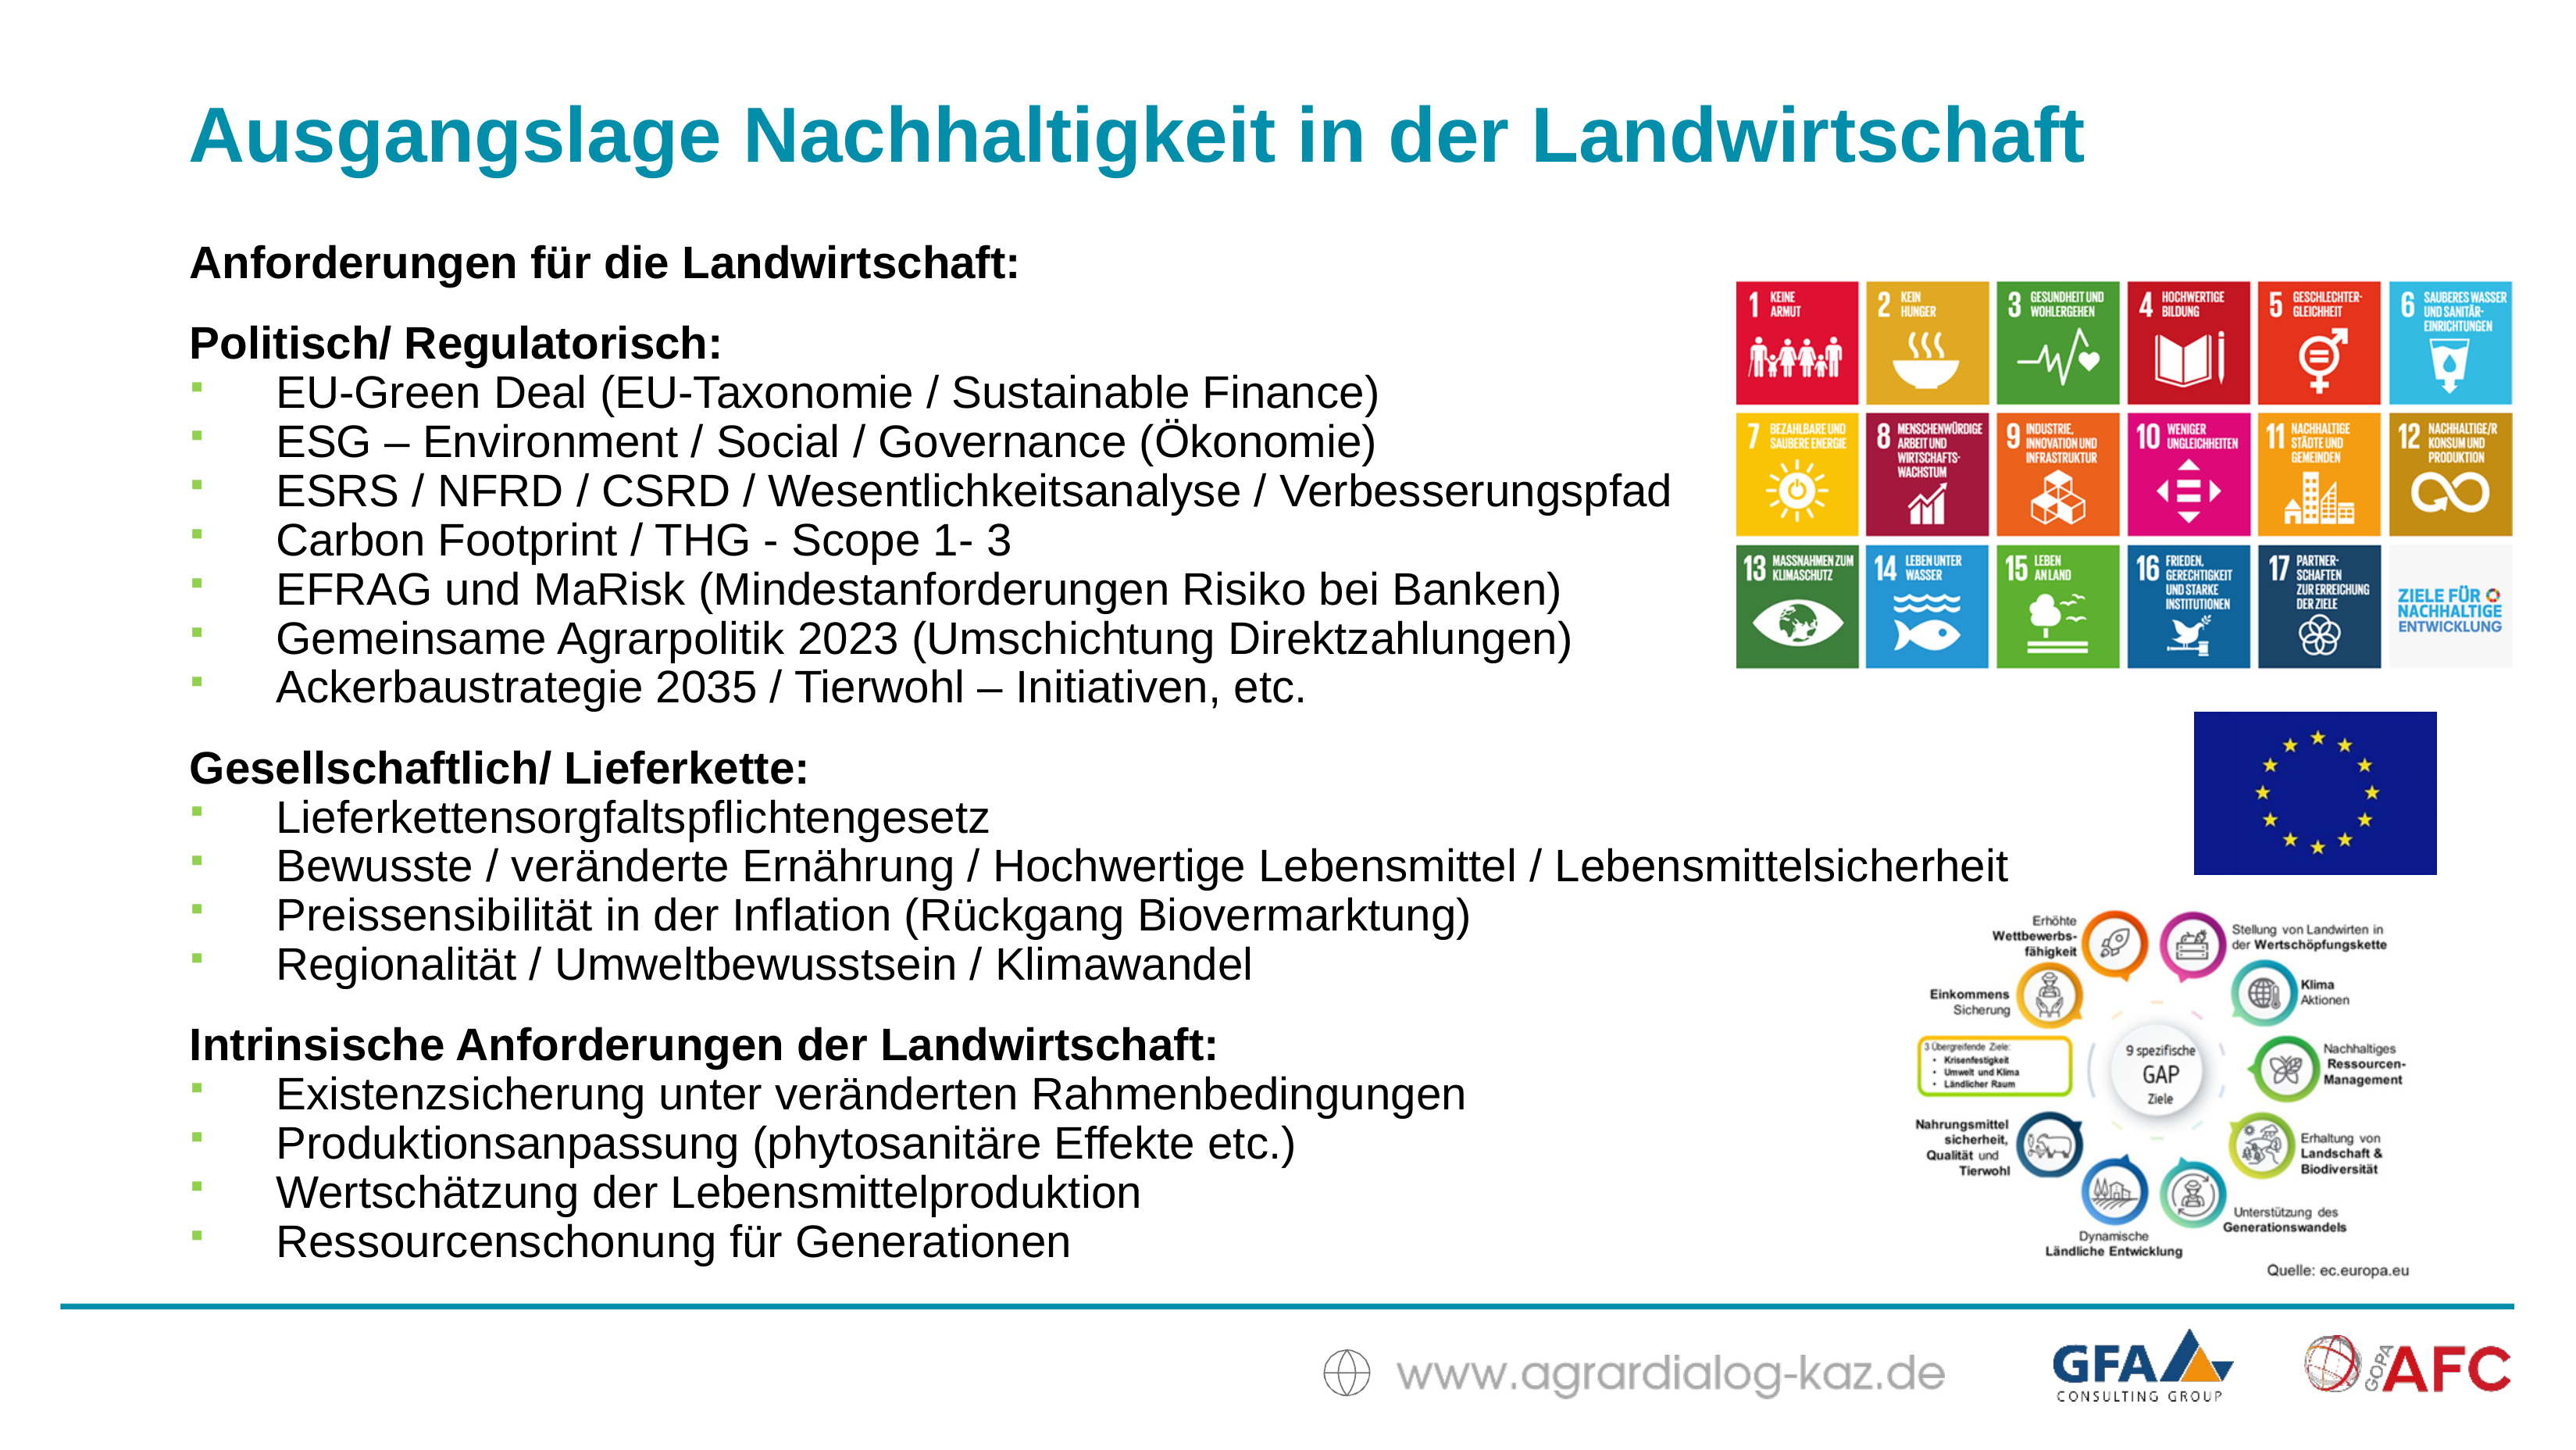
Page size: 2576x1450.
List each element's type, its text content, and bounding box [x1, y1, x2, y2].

list Anforderungen für die Landwirtschaft: Politisch/ Regulatorisch: EU-Green Deal (EU-Taxonomie / Sustainable Finance) ESG – Environment / Social / Governance (Ökonomie) ESRS / NFRD / CSRD / Wesentlichkeitsanalyse / Verbesserungspfad Carbon Footprint / THG - Scope 1- 3 EFRAG und MaRisk (Mindestanforderungen Risiko bei Banken) Gemeinsame Agrarpolitik 2023 (Umschichtung Direktzahlungen) Ackerbaustrategie 2035 / Tierwohl – Initiativen, etc. Gesellschaftlich/ Lieferkette: Lieferkettensorgfaltspflichtengesetz Bewusste / veränderte Ernährung / Hochwertige Lebensmittel / Lebensmittelsicherheit Preissensibilität in der Inflation (Rückgang Biovermarktung) Regionalität / Umweltbewusstsein / Klimawandel Intrinsische Anforderungen der Landwirtschaft: Existenzsicherung unter veränderten Rahmenbedingungen Produktionsanpassung (phytosanitäre Effekte etc.) Wertschätzung der Lebensmittelproduktion Ressourcenschonung für Generationen [177, 182, 2353, 1450]
title Ausgangslage Nachhaltigkeit in der Landwirtschaft [177, 77, 2399, 197]
picture [1736, 256, 2513, 694]
picture [1882, 894, 2437, 1294]
picture [2353, 1335, 2510, 1392]
picture [2194, 712, 2437, 875]
